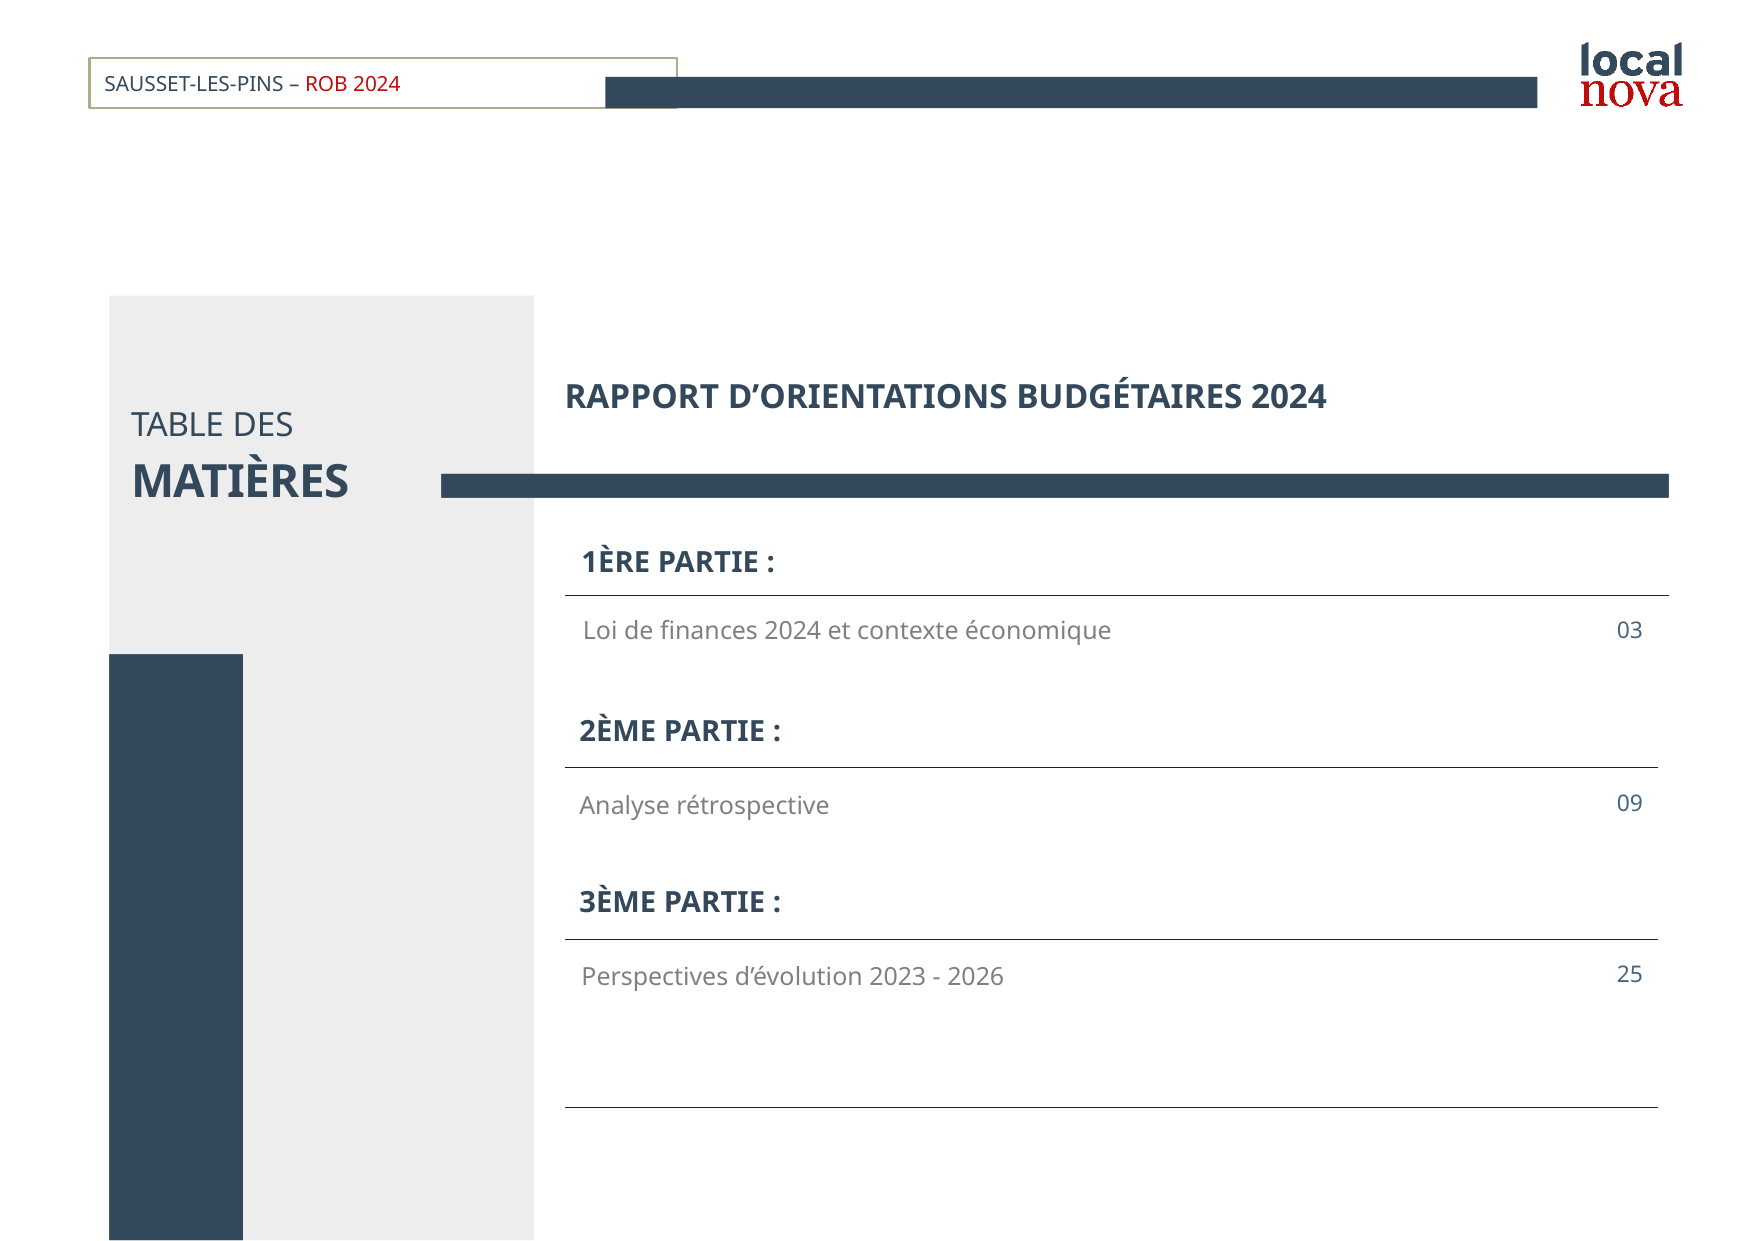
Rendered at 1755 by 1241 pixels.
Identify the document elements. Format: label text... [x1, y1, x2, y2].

list 3ÈME PARTIE : [564, 876, 1452, 927]
list 03 [1602, 607, 1665, 671]
list Analyse rétrospective [564, 781, 1565, 845]
picture [1573, 19, 1690, 136]
list Perspectives d’évolution 2023 - 2026 [566, 952, 1567, 1016]
list 2ÈME PARTIE : [564, 705, 1452, 755]
list Loi de finances 2024 et contexte économique [568, 607, 1568, 671]
list 1ÈRE PARTIE : [566, 536, 1455, 587]
list 09 [1602, 780, 1665, 844]
list RAPPORT D’ORIENTATIONS BUDGÉTAIRES 2024 [564, 332, 1665, 458]
list 25 [1602, 952, 1665, 1015]
